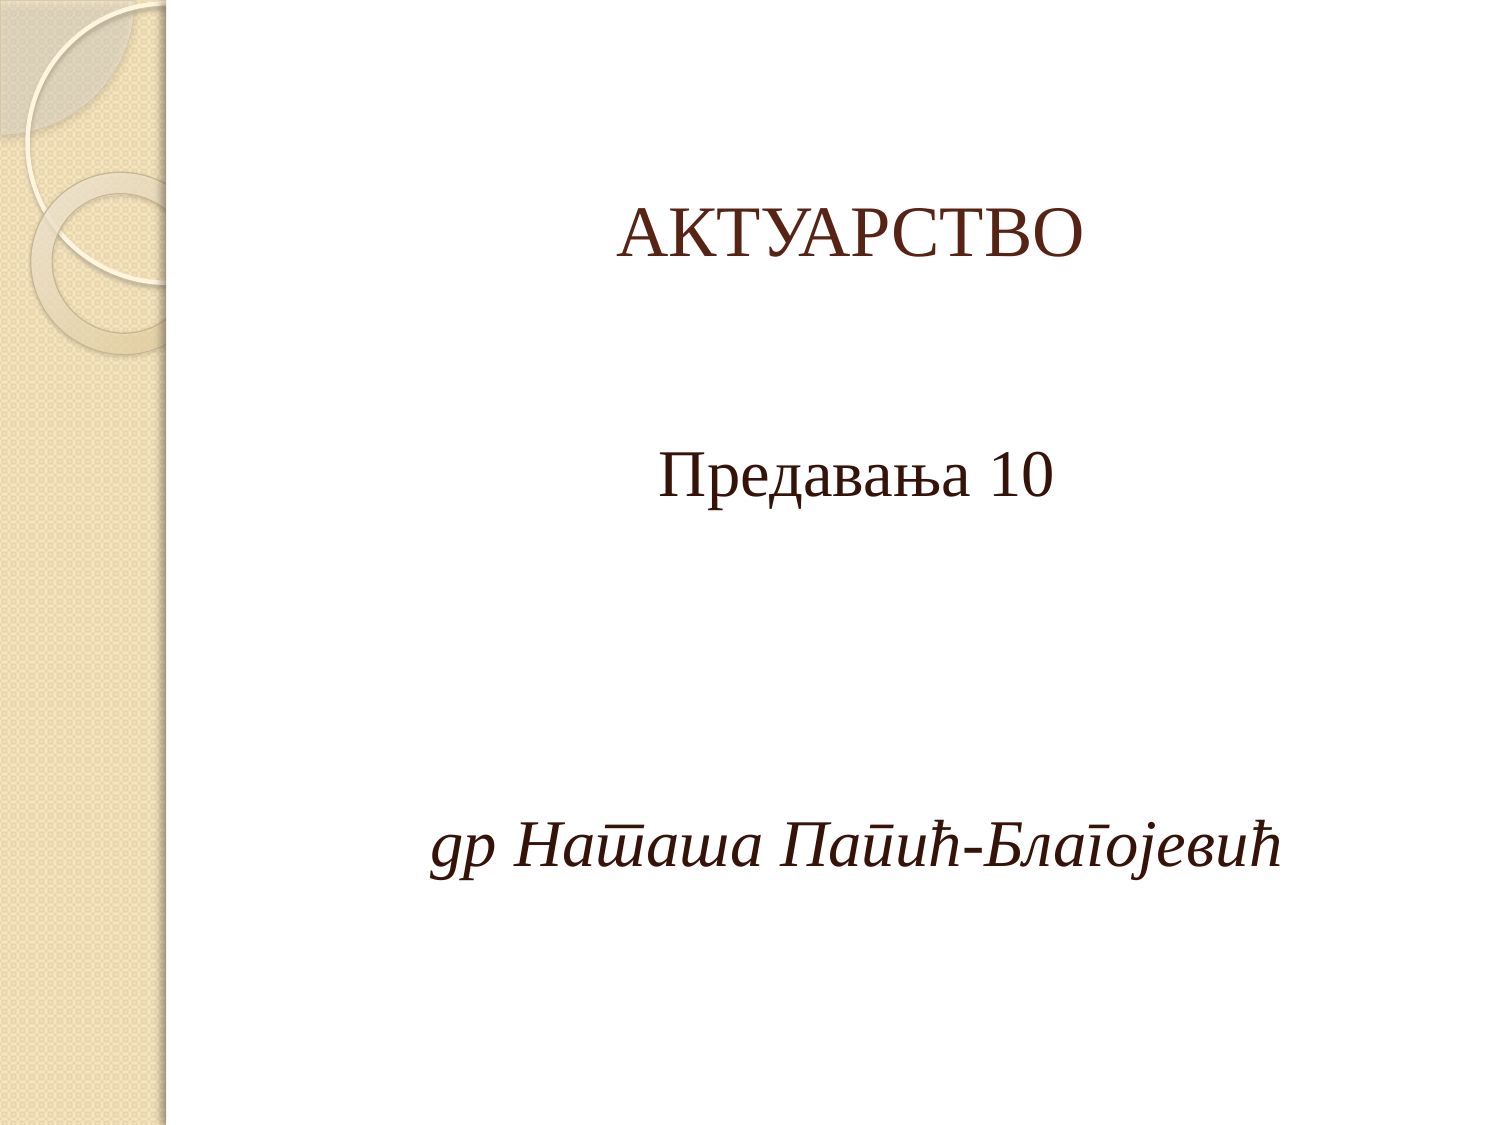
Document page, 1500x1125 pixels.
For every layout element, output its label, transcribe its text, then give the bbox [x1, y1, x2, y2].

list Предавања 10 др Наташа Папић-Благојевић [235, 237, 1466, 1025]
title АКТУАРСТВО [235, 90, 1466, 237]
